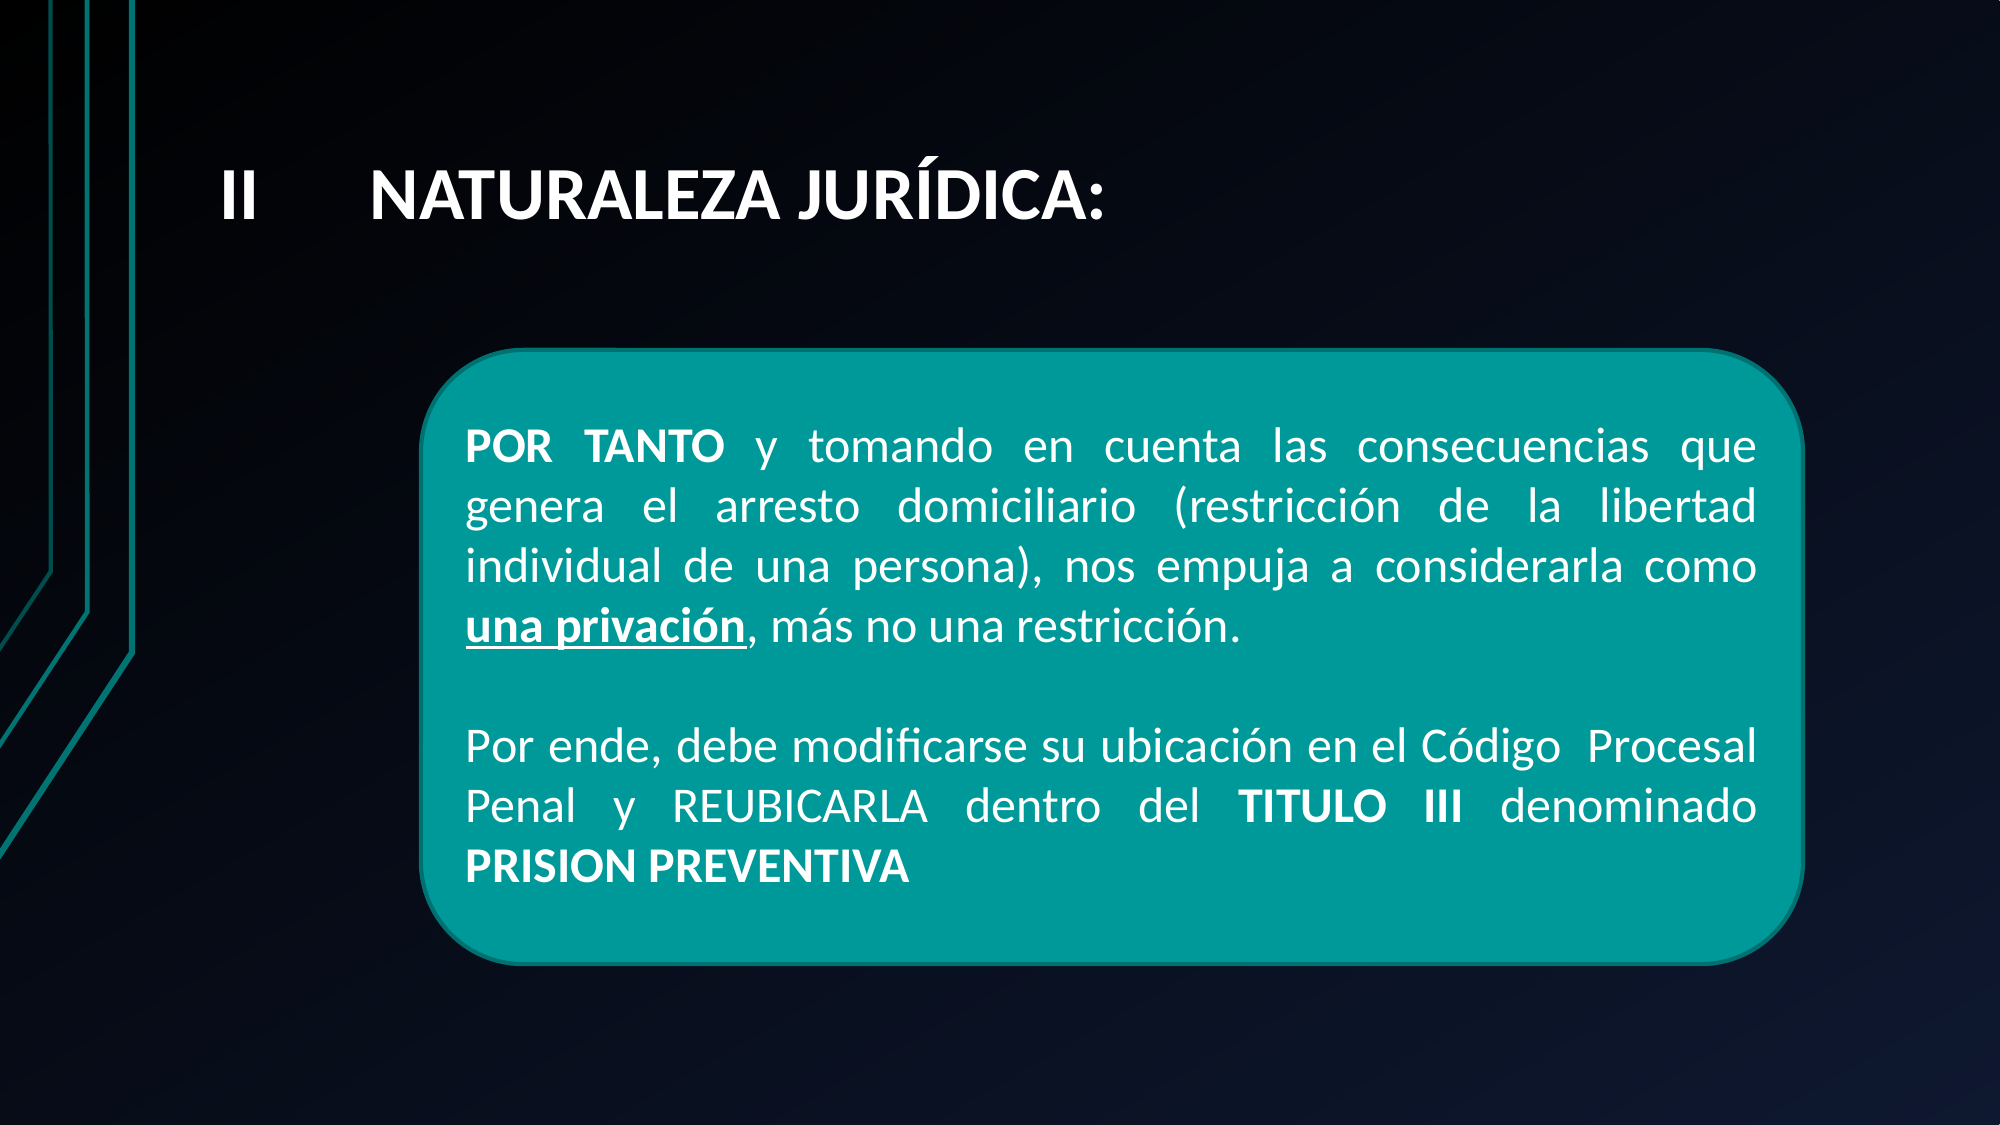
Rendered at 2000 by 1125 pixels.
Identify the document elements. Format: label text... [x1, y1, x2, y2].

text_box POR TANTO y tomando en cuenta las consecuencias que genera el arresto domiciliario (restricción de la libertad individual de una persona), nos empuja a considerarla como una privación, más no una restricción. Por ende, debe modificarse su ubicación en el Código Procesal Penal y REUBICARLA dentro del TITULO III denominado PRISION PREVENTIVA [418, 347, 1806, 967]
title II NATURALEZA JURÍDICA: [199, 45, 1900, 246]
